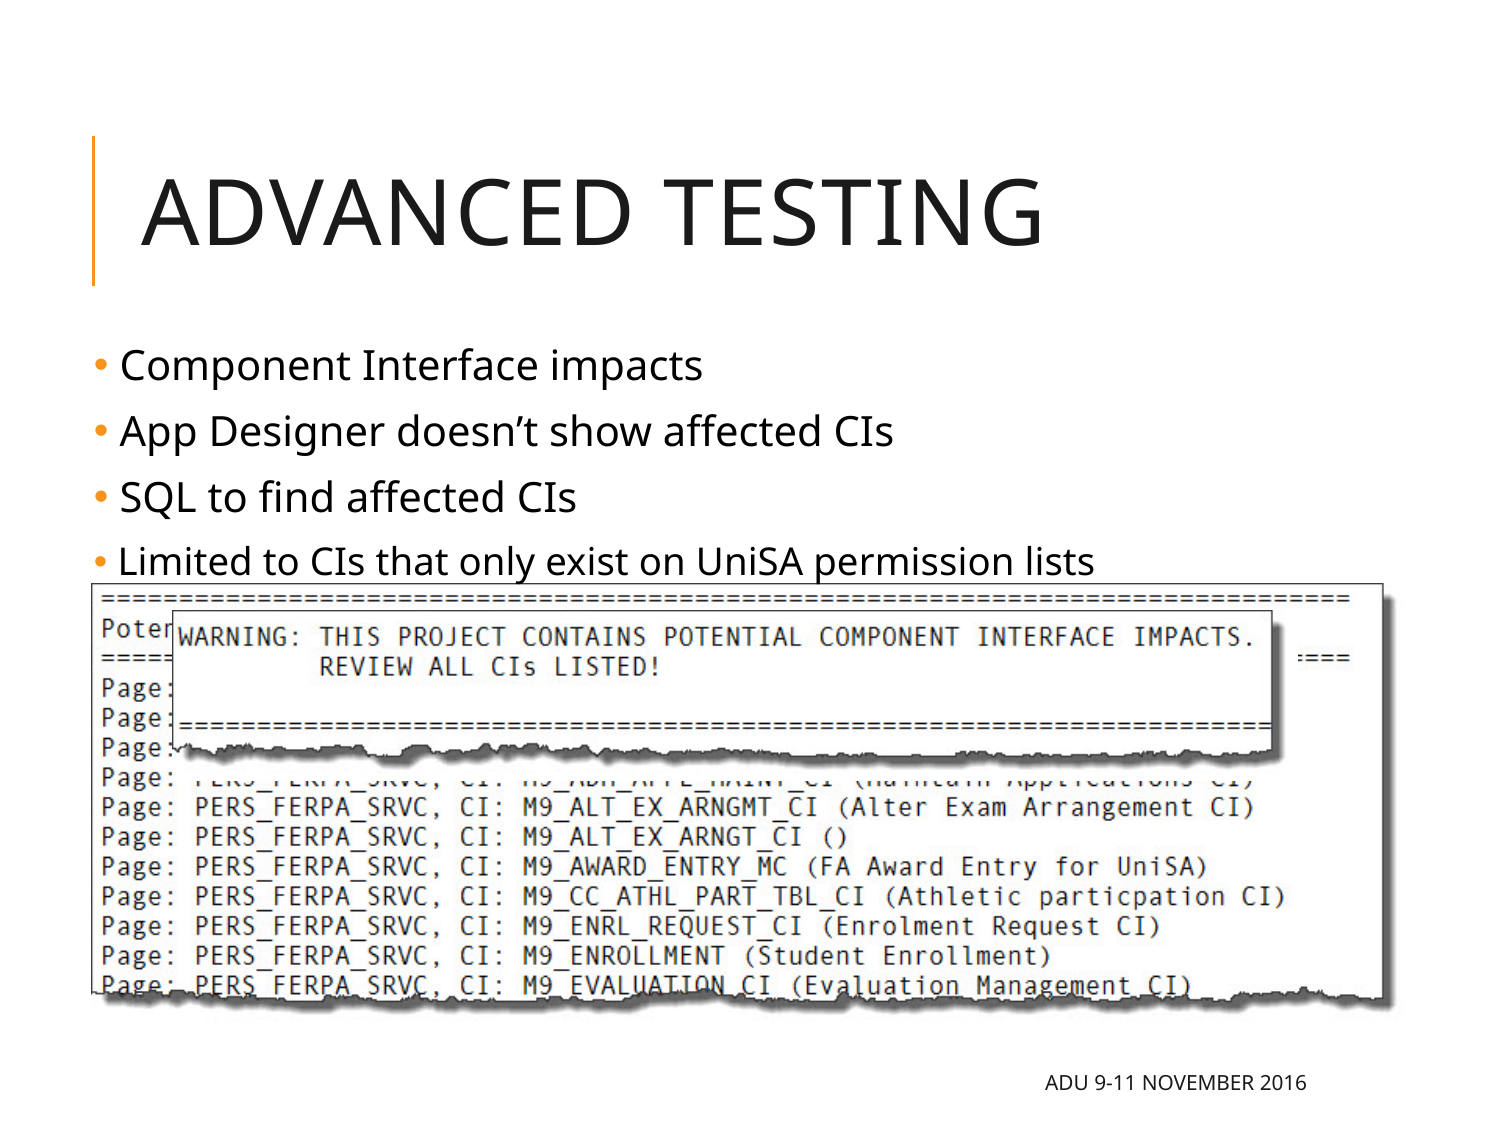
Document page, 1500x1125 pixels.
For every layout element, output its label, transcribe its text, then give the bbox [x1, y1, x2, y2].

picture [91, 583, 1409, 1026]
text_box SQL to find affected CIs [86, 468, 1171, 535]
title ADVANCED TESTING [126, 96, 1322, 342]
text_box Limited to CIs that only exist on UniSA permission lists [86, 535, 1171, 583]
text_box App Designer doesn’t show affected CIs [86, 403, 1087, 468]
text_box Component Interface impacts [86, 336, 782, 403]
footer ADU 9-11 November 2016 [595, 1061, 1322, 1107]
